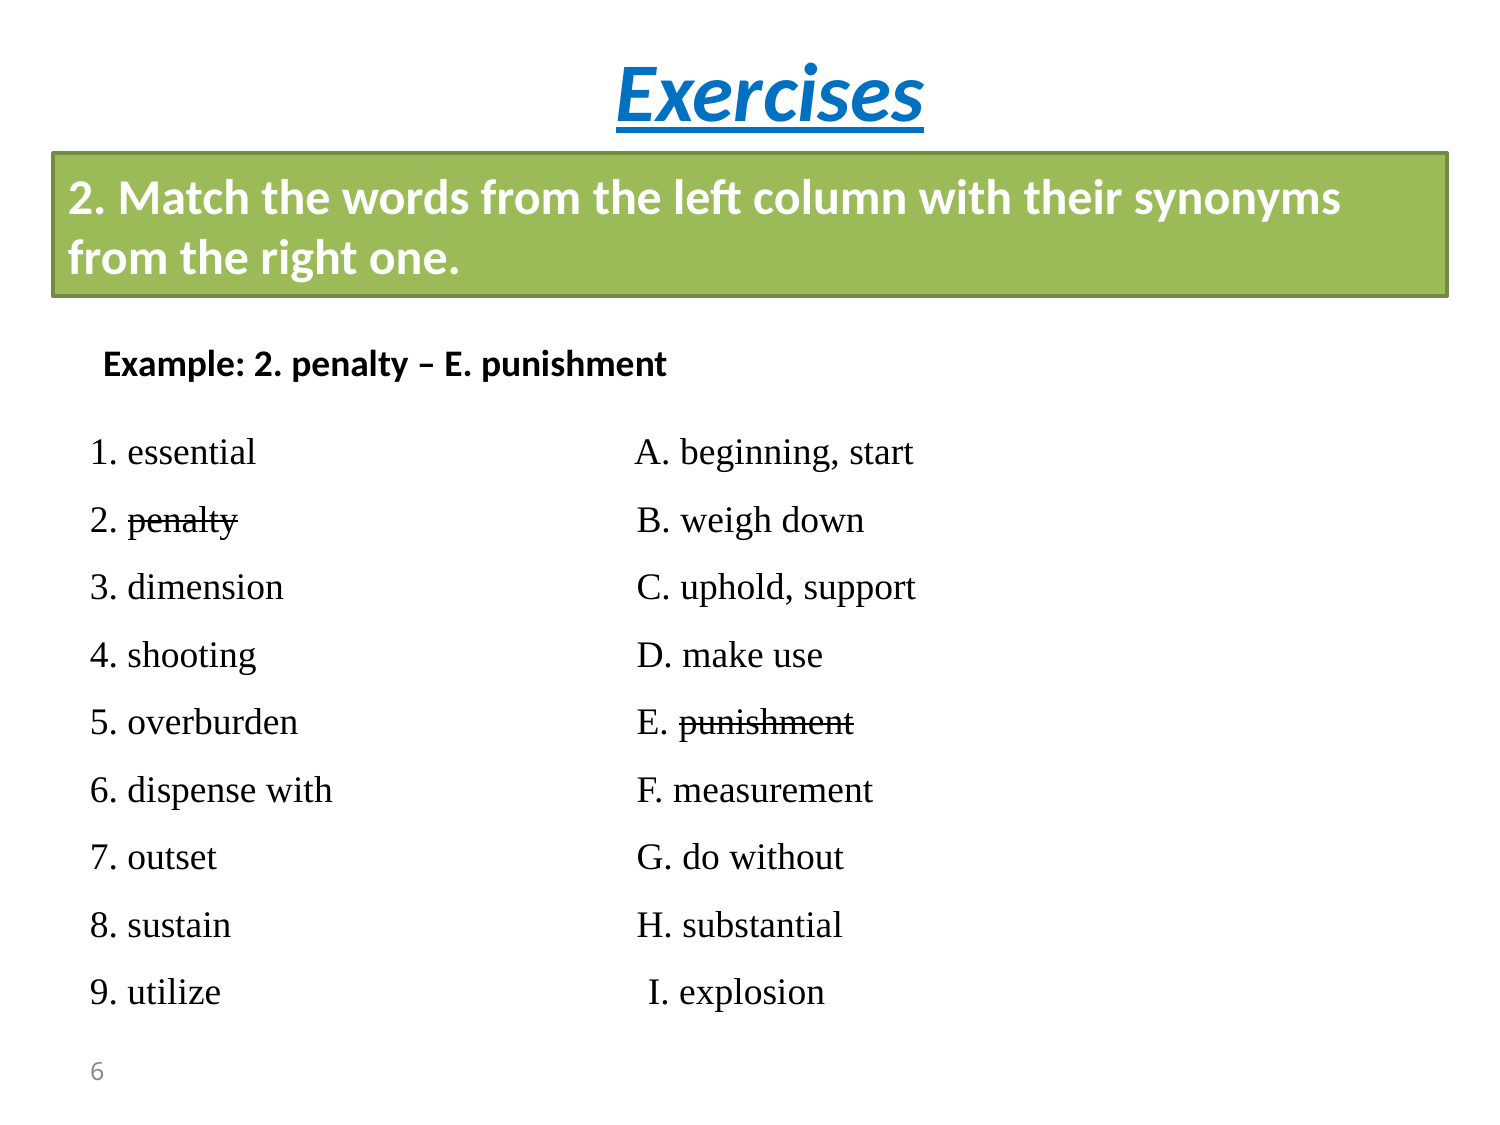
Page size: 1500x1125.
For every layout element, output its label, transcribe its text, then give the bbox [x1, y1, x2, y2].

text_box 1. essential A. beginning, start 2. penalty B. weigh down 3. dimension C. uphold, support 4. shooting D. make use 5. overburden E. punishment 6. dispense with F. measurement 7. outset G. do without 8. sustain H. substantial 9. utilize I. explosion [74, 397, 1020, 1020]
text_box Example: 2. penalty – E. punishment [88, 331, 839, 392]
slide_number 6 [75, 1042, 425, 1103]
text_box 2. Match the words from the left column with their synonyms from the right one. [51, 151, 1449, 298]
text_box Exercises [360, 31, 939, 146]
